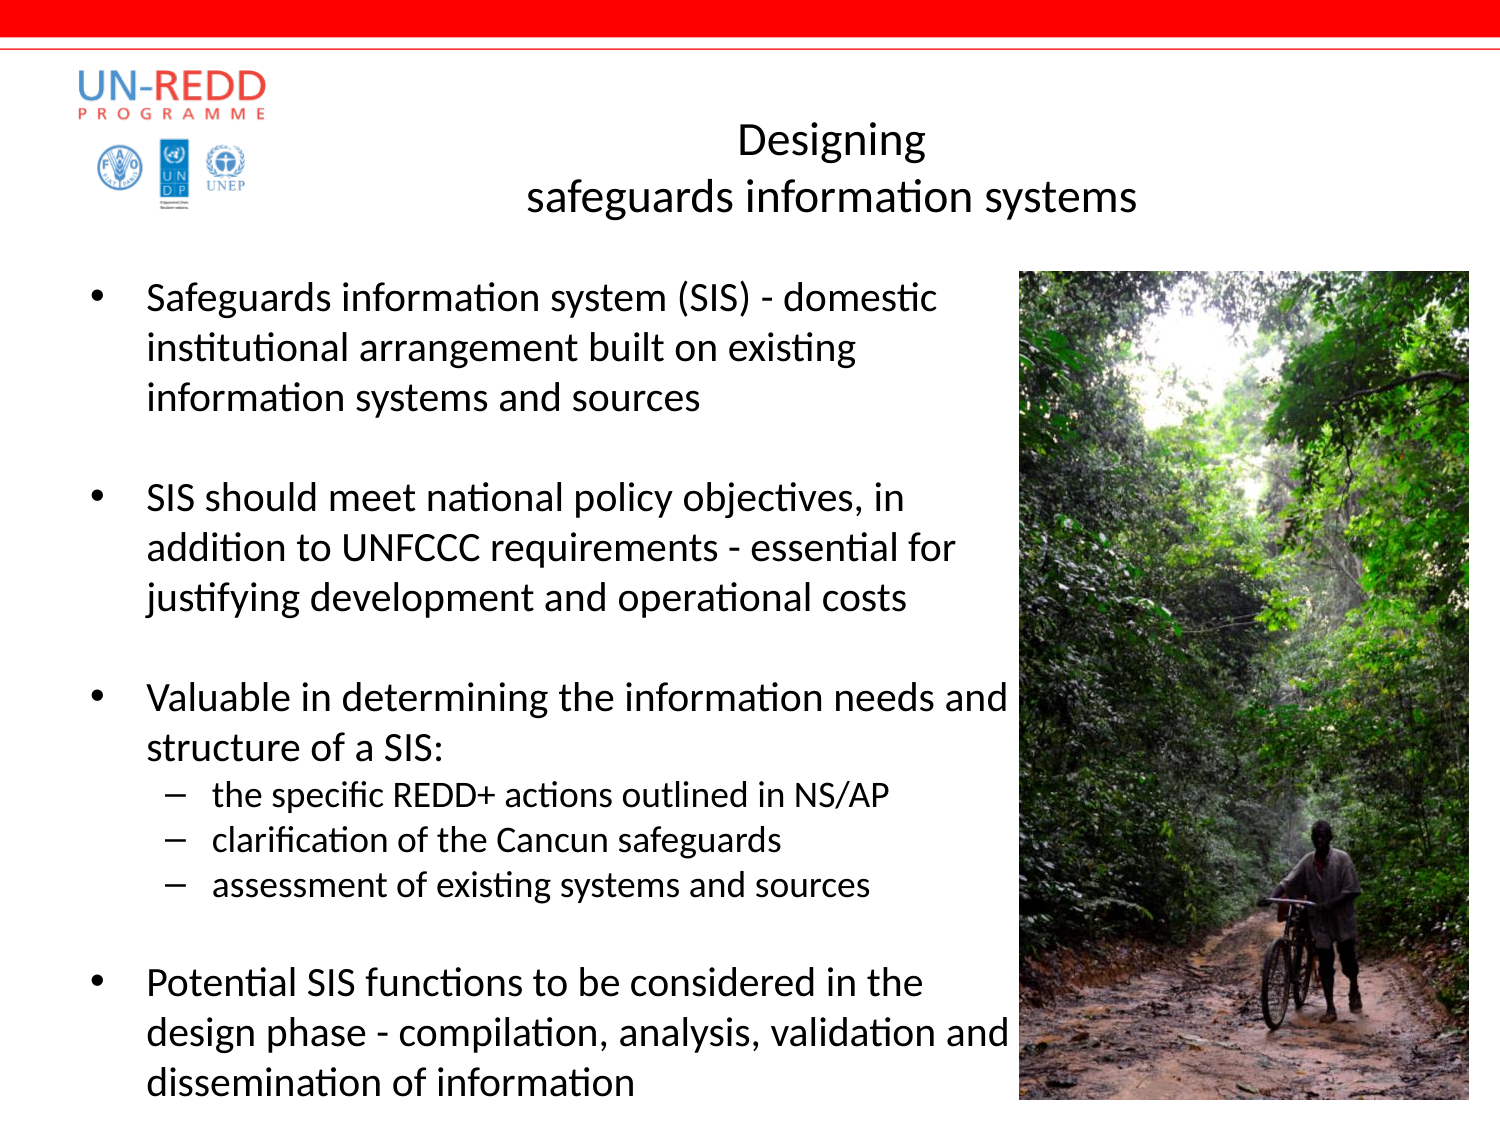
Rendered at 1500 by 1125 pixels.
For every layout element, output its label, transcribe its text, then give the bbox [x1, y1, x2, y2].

title Designing safeguards information systems [249, 99, 1425, 269]
picture [75, 64, 275, 215]
list Safeguards information system (SIS) - domestic institutional arrangement built on existing information systems and sources SIS should meet national policy objectives, in addition to UNFCCC requirements - essential for justifying development and operational costs Valuable in determining the information needs and structure of a SIS: the specific REDD+ actions outlined in NS/AP clarification of the Cancun safeguards assessment of existing systems and sources Potential SIS functions to be considered in the design phase - compilation, analysis, validation and dissemination of information [75, 262, 1050, 1005]
picture [1018, 271, 1469, 1101]
